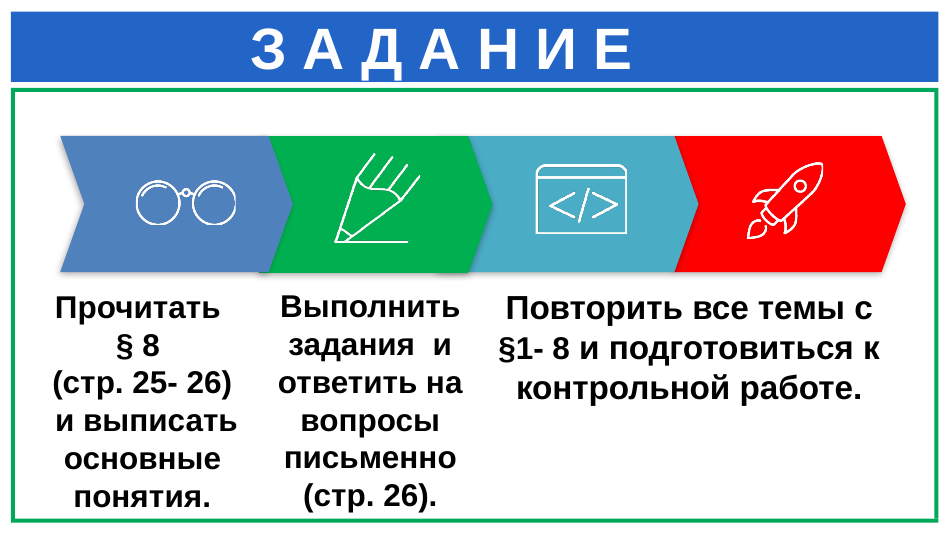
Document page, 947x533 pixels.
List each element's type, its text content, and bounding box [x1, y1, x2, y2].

title З А Д А Н И Е [49, 0, 831, 91]
text_box [677, 136, 906, 273]
text_box Выполнить задания и ответить на вопросы письменно (стр. 26). [269, 278, 493, 521]
text_box [470, 136, 699, 273]
picture [535, 164, 628, 234]
picture [746, 162, 824, 239]
picture [135, 180, 236, 226]
text_box [60, 135, 293, 273]
text_box Повторить все темы с §1- 8 и подготовиться к контрольной работе. [493, 278, 906, 454]
picture [333, 153, 421, 243]
text_box [271, 136, 493, 273]
text_box Прочитать § 8 (стр. 25- 26) и выписать основные понятия. [11, 279, 273, 521]
